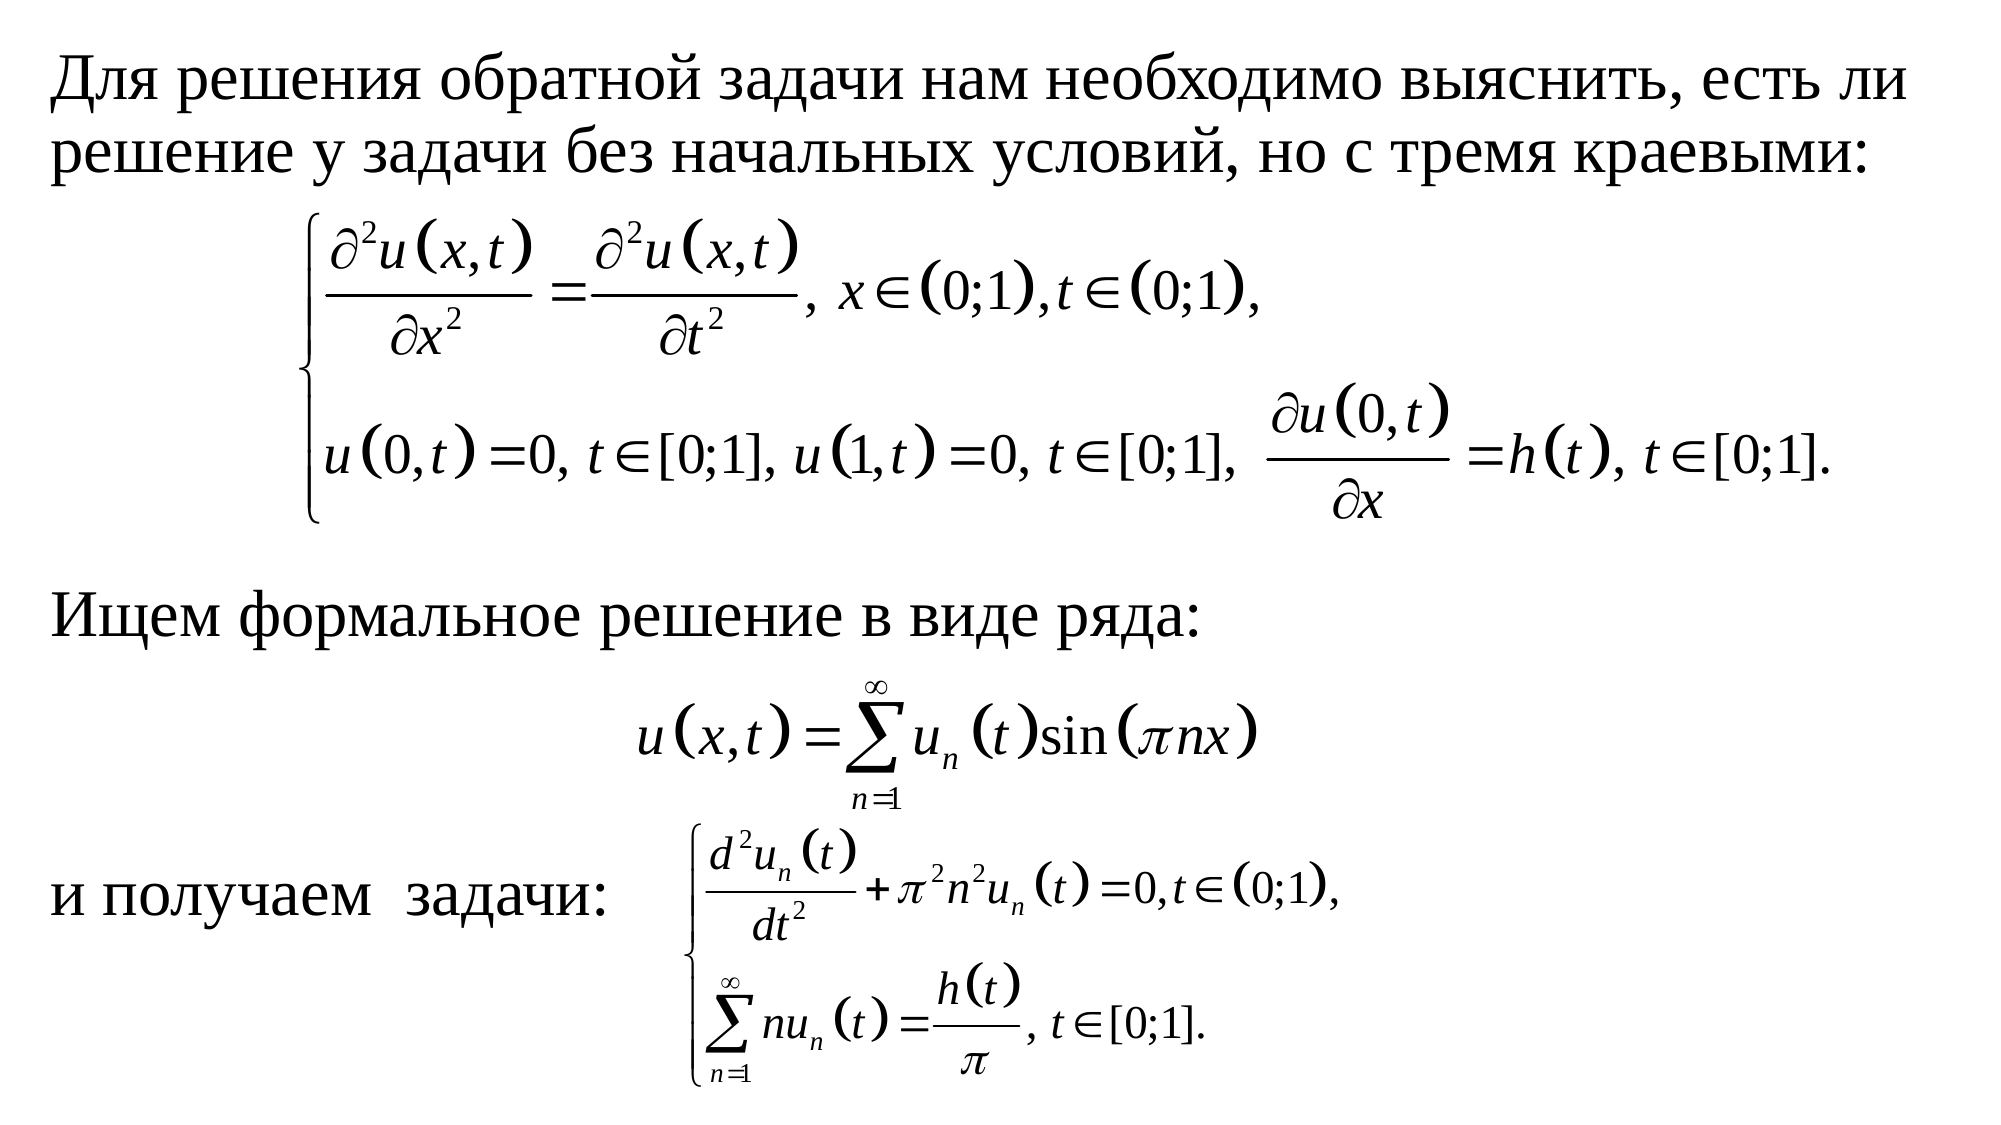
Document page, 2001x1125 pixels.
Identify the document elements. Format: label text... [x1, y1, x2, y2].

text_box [673, 813, 1350, 1097]
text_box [629, 658, 1264, 822]
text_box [286, 201, 1842, 537]
list Для решения обратной задачи нам необходимо выяснить, есть ли решение у задачи без начальных условий, но с тремя краевыми: Ищем формальное решение в виде ряда: и получаем задачи: [34, 34, 1975, 1096]
